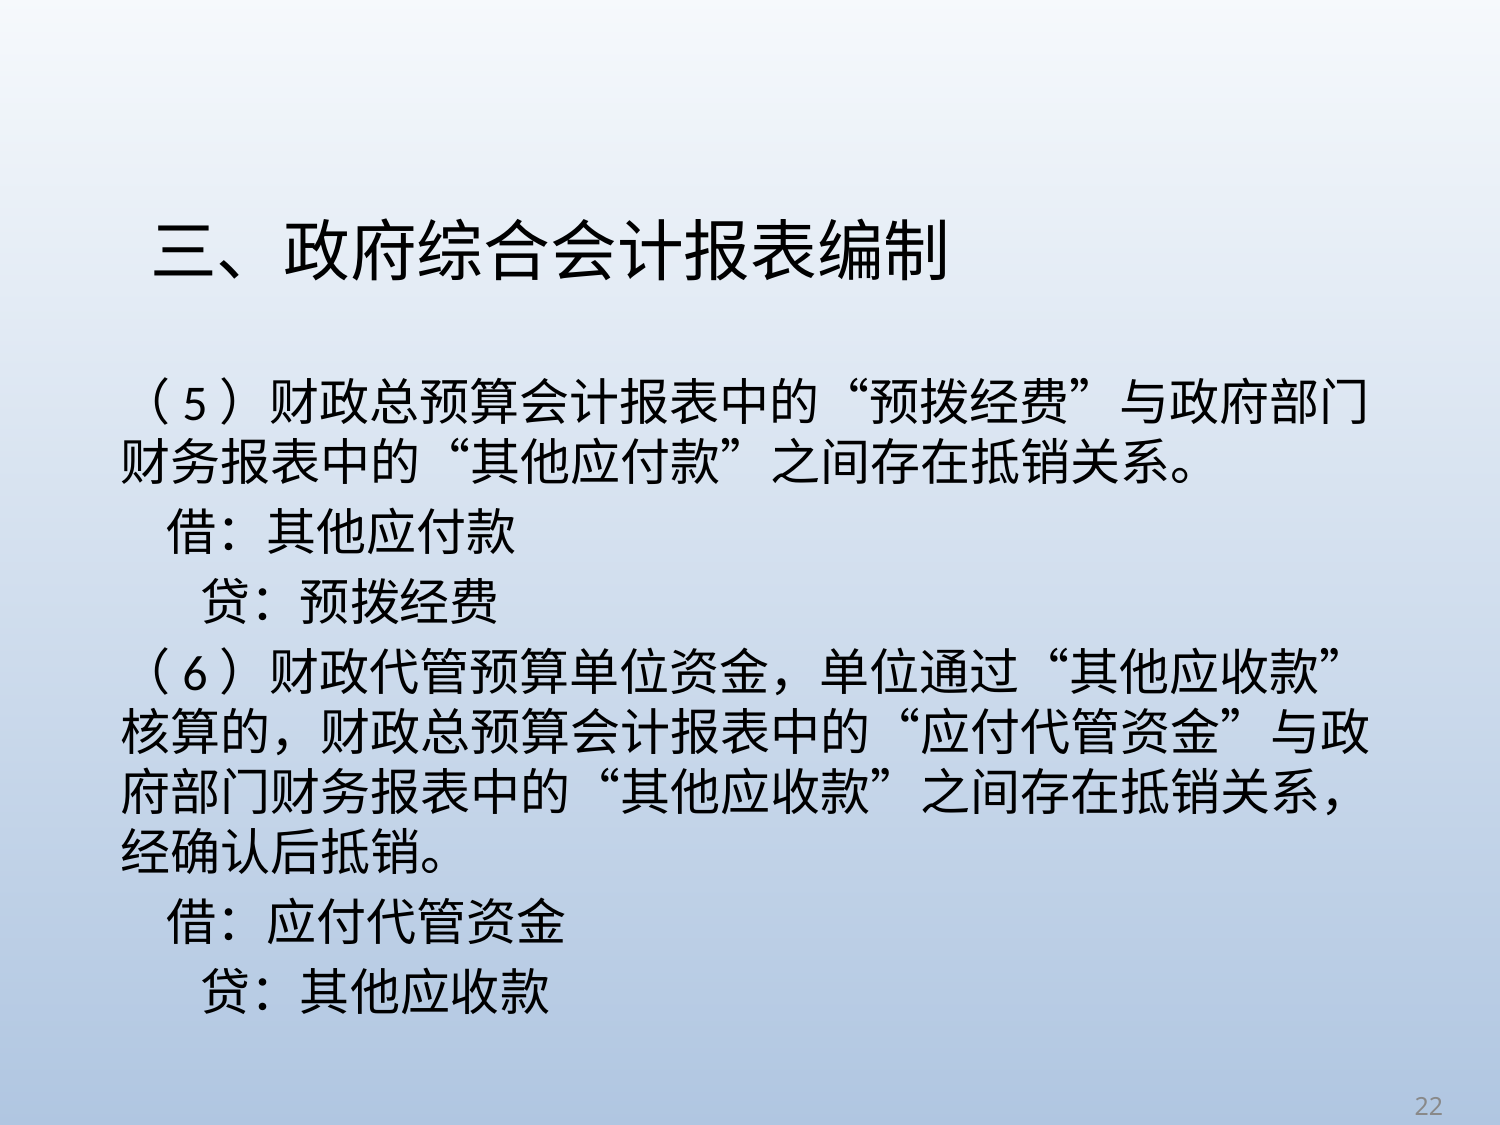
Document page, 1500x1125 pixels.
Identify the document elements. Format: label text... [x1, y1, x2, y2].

title 三、政府综合会计报表编制 [76, 184, 1025, 314]
list （5）财政总预算会计报表中的“预拨经费”与政府部门财务报表中的“其他应付款”之间存在抵销关系。 借：其他应付款 贷：预拨经费 （6）财政代管预算单位资金，单位通过“其他应收款”核算的，财政总预算会计报表中的“应付代管资金”与政府部门财务报表中的“其他应收款”之间存在抵销关系，经确认后抵销。 借：应付代管资金 贷：其他应收款 [105, 363, 1419, 948]
slide_number 22 [1399, 1089, 1500, 1125]
